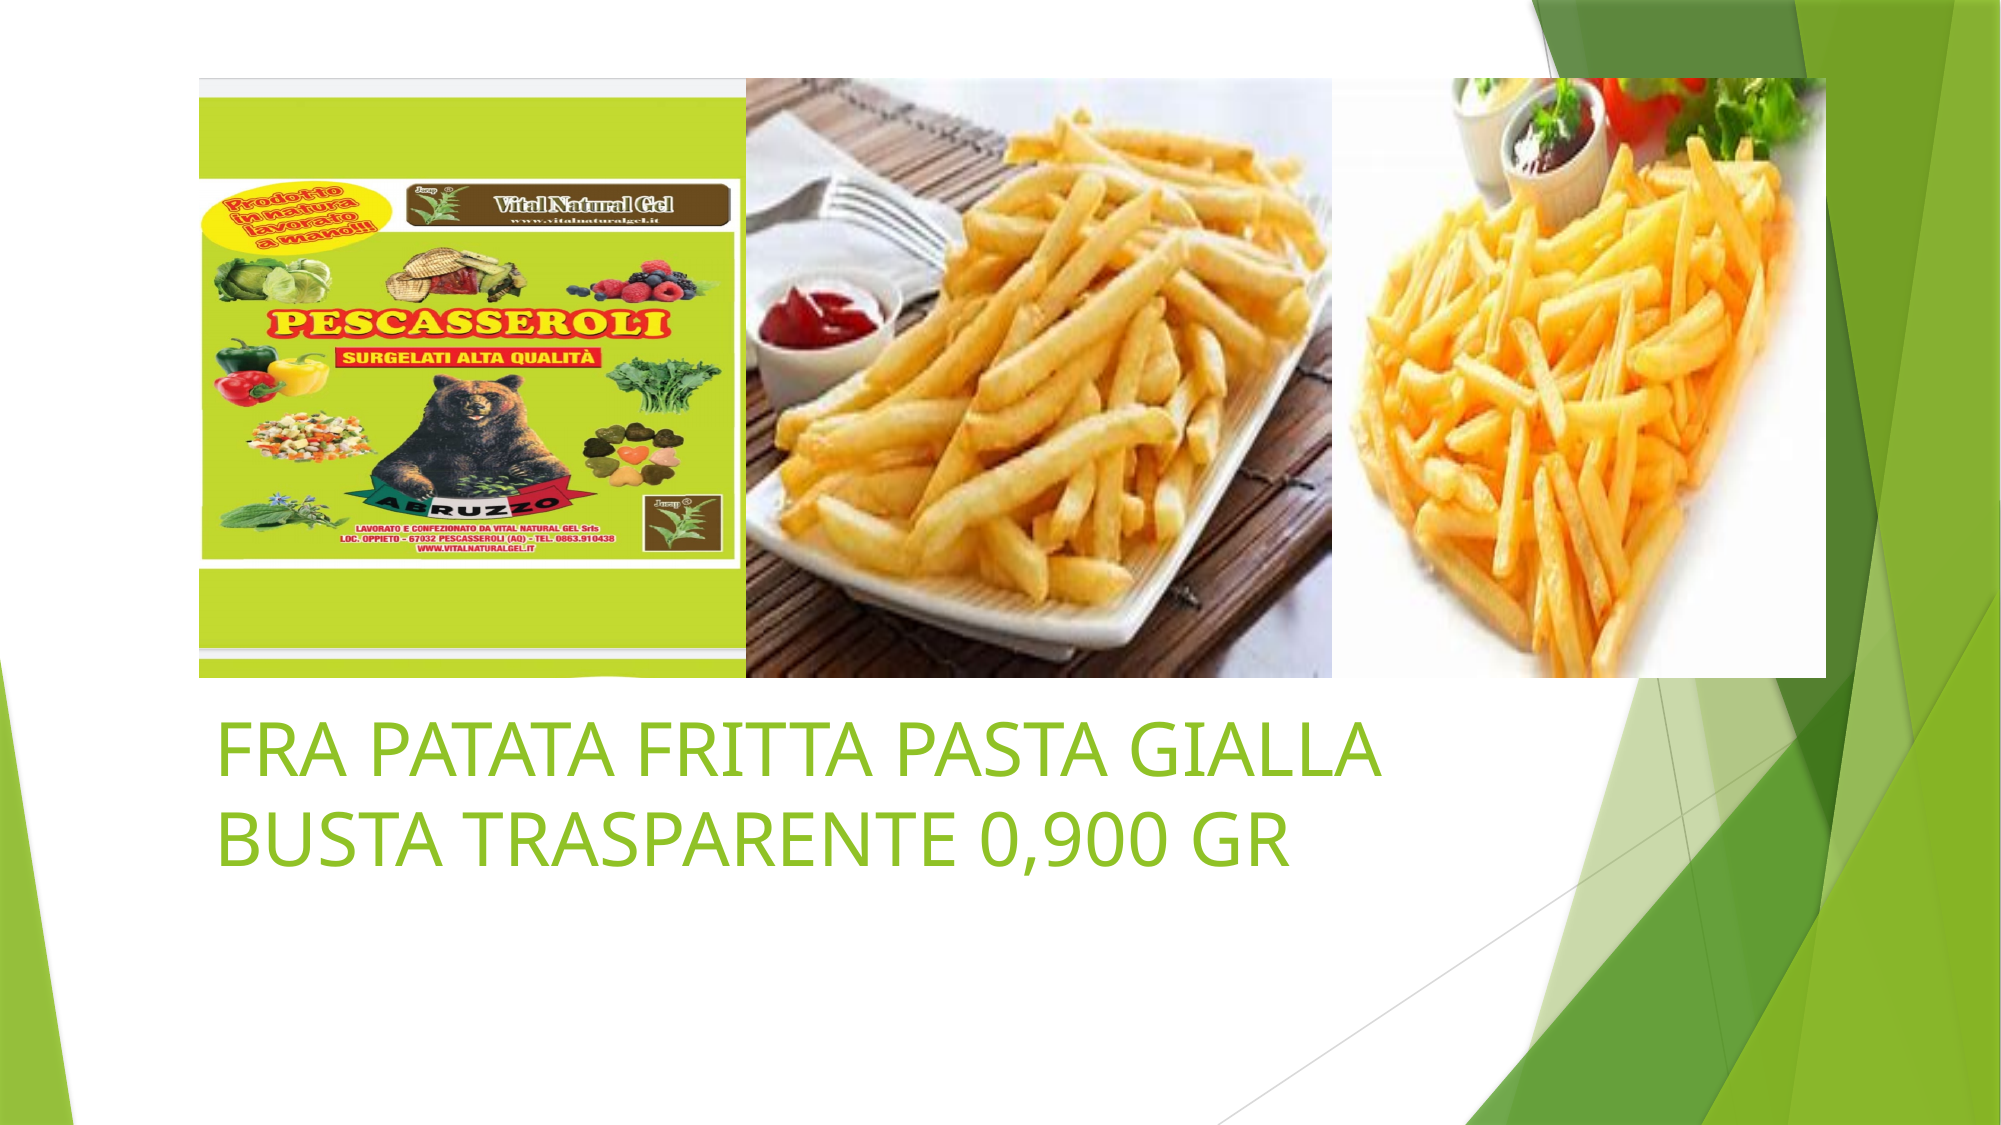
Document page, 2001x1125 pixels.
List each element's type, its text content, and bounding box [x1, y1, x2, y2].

title FRA PATATA FRITTA PASTA GIALLA BUSTA TRASPARENTE 0,900 GR [199, 693, 1814, 954]
picture [745, 77, 1827, 679]
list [198, 77, 744, 679]
